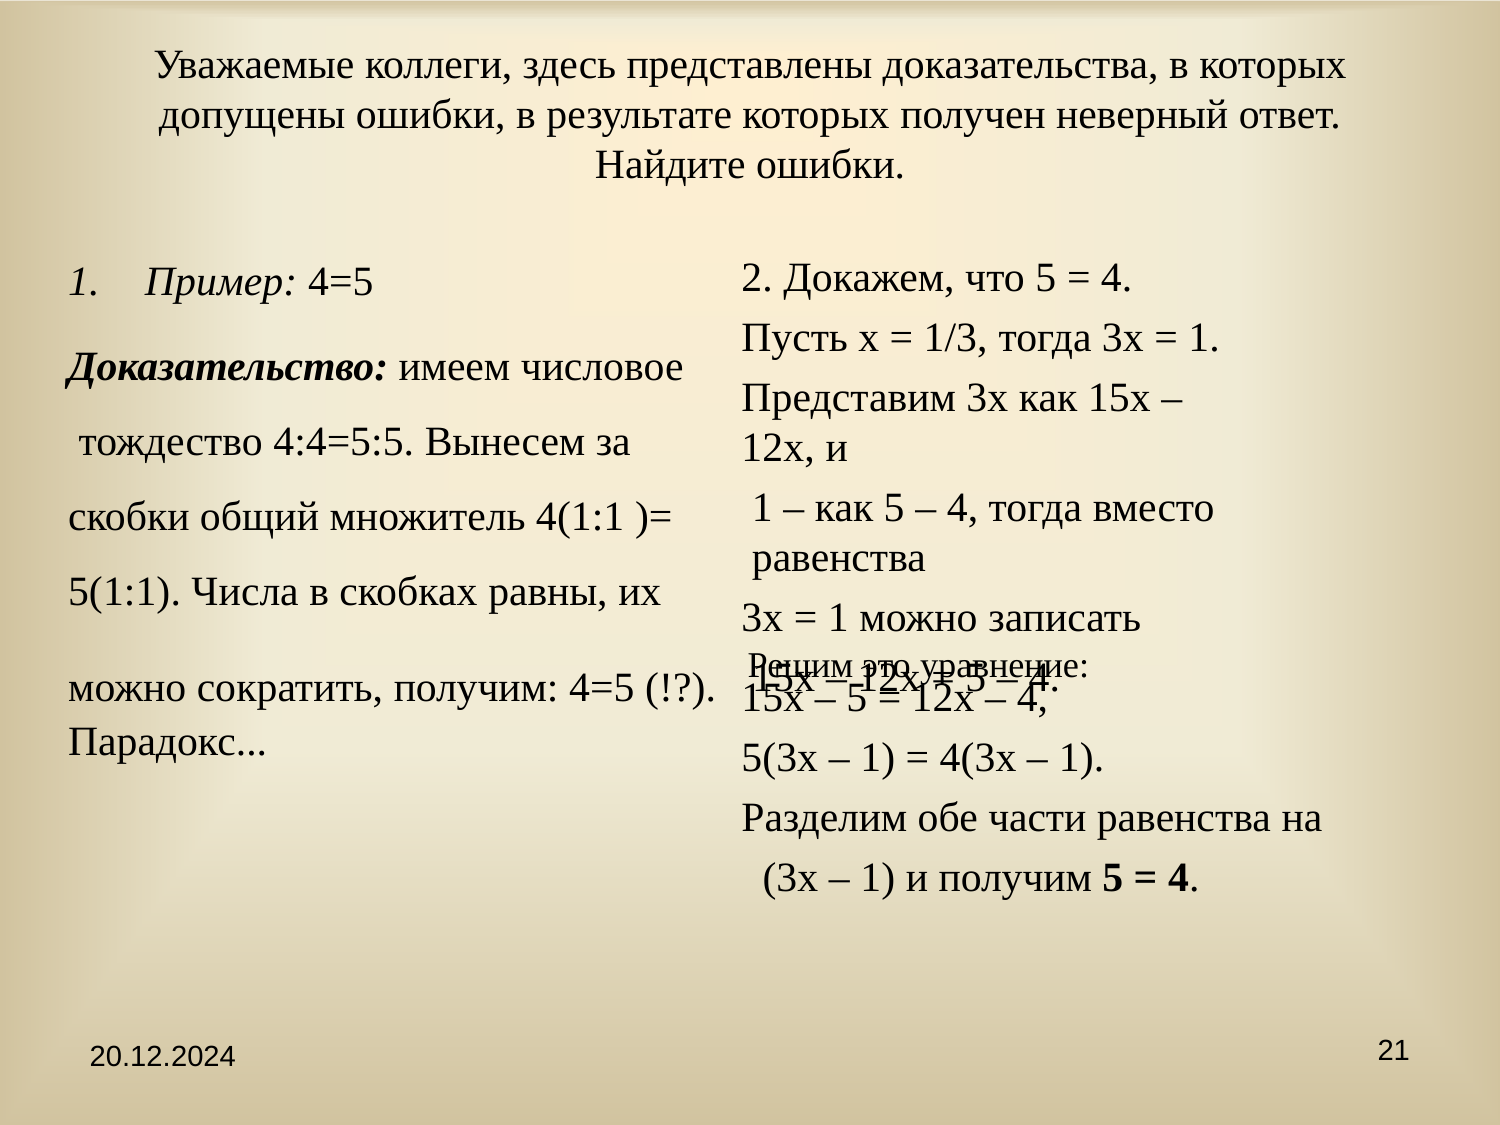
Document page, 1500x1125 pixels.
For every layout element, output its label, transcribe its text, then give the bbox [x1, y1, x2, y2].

text_box 21 [1373, 1031, 1415, 1067]
text_box можно сократить, получим: 4=5 (!?). Решим это уравнение: [61, 636, 1144, 714]
text_box 15х – 5 = 12х – 4, 5(3х – 1) = 4(3х – 1). Разделим обе части равенства на (3х – 1) и получим 5 = 4. [739, 657, 1328, 900]
text_box [0, 0, 1500, 1125]
text_box Уважаемые коллеги, здесь представлены доказательства, в которых допущены ошибки, в результате которых получен неверный ответ. Найдите ошибки. [143, 35, 1357, 188]
text_box 5(1:1). Числа в скобках равны, их [66, 561, 665, 614]
text_box 2. Докажем, что 5 = 4. Пусть х = 1/3, тогда 3х = 1. Представим 3х как 15х – 12х, и 1 – как 5 – 4, тогда вместо равенства 3х = 1 можно записать 15х – 12х = 5 – 4. [739, 237, 1405, 700]
text_box Парадокс... [65, 714, 271, 764]
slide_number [87, 1037, 239, 1125]
text_box 1. Пример: 4=5 Доказательство: имеем числовое тождество 4:4=5:5. Вынесем за скобки общий множитель 4(1:1 )= [65, 251, 689, 539]
